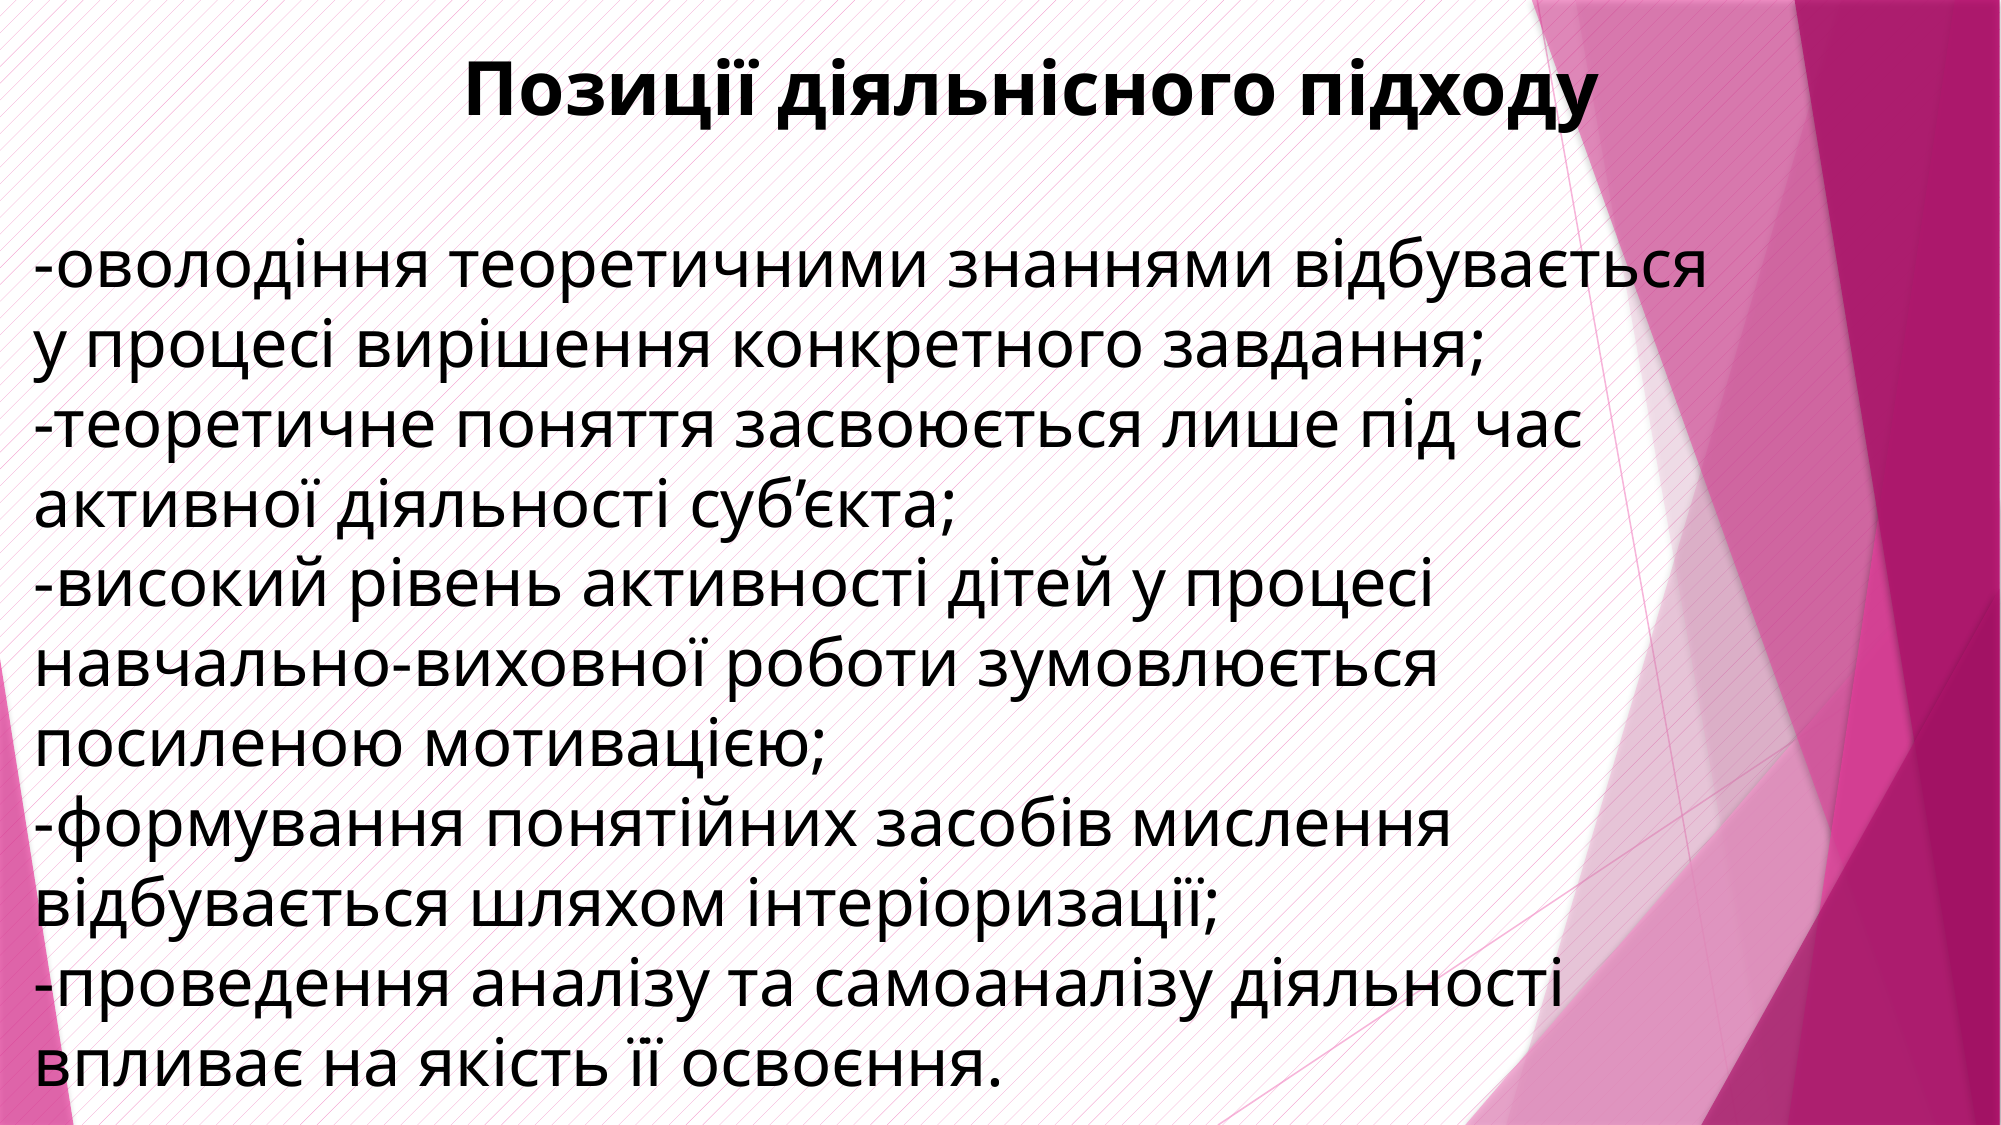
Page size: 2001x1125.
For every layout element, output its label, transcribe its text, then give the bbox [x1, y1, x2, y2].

text_box Позиції діяльнісного підходу -оволодіння теоретичними знаннями відбувається у процесі вирішення конкретного завдання; -теоретичне поняття засвоюється лише під час активної діяльності суб’єкта; -високий рівень активності дітей у процесі навчально-виховної роботи зумовлюється посиленою мотивацією; -формування понятійних засобів мислення відбувається шляхом інтеріоризації; -проведення аналізу та самоаналізу діяльності впливає на якість її освоєння. [18, 33, 1764, 1108]
